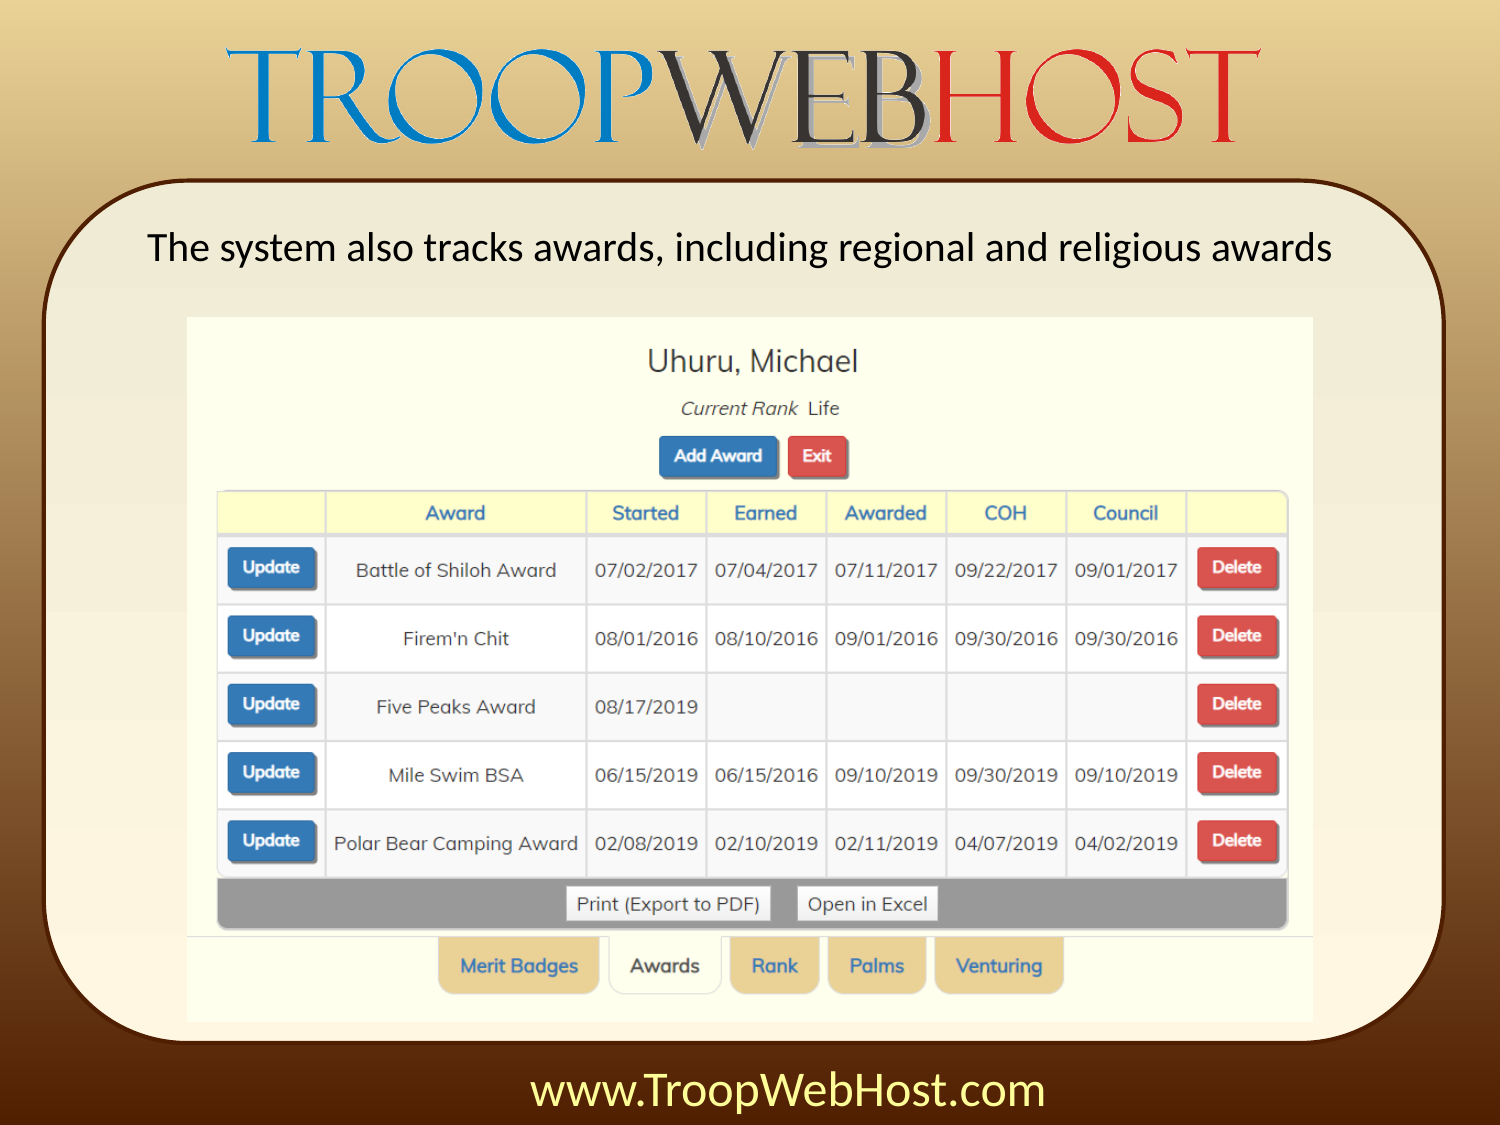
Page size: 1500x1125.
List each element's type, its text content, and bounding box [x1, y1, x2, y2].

picture [224, 24, 1263, 182]
text_box www.TroopWebHost.com [514, 1049, 1062, 1124]
text_box [41, 274, 1446, 1046]
picture [187, 317, 1313, 1022]
text_box [94, 178, 1393, 212]
text_box The system also tracks awards, including regional and religious awards [43, 212, 1437, 278]
